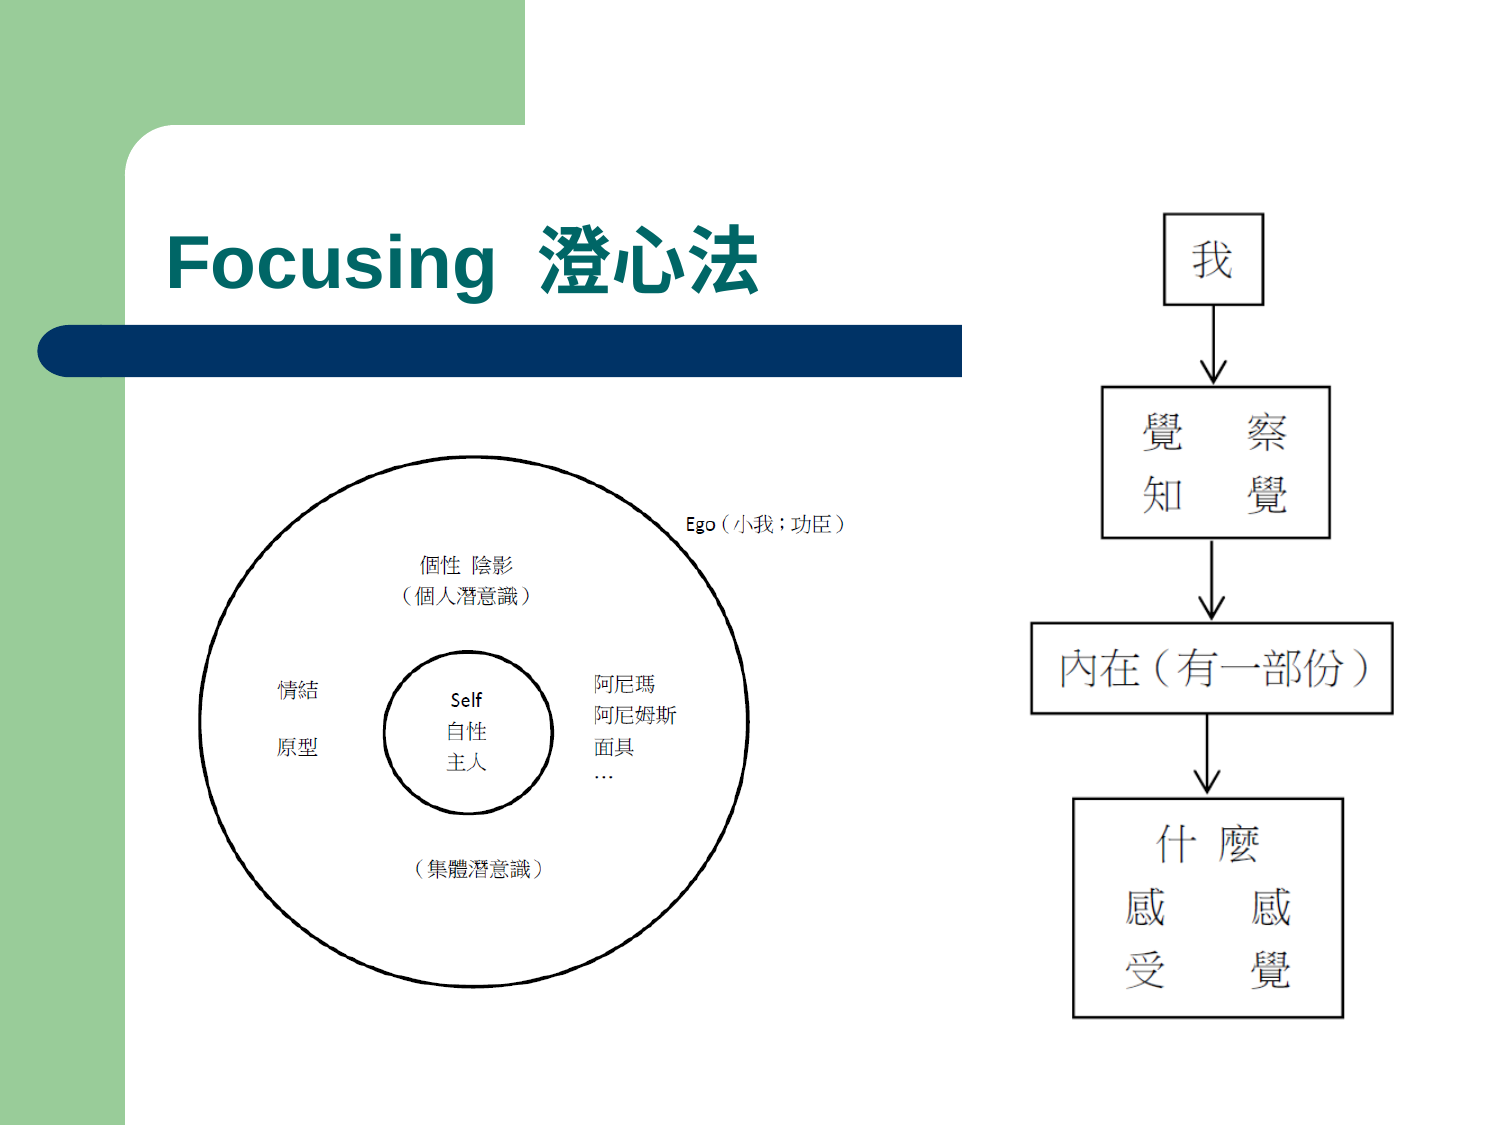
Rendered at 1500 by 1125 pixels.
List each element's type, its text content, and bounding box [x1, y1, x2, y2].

title Focusing 澄心法 [150, 125, 1463, 313]
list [124, 399, 874, 1013]
picture [962, 199, 1451, 1050]
